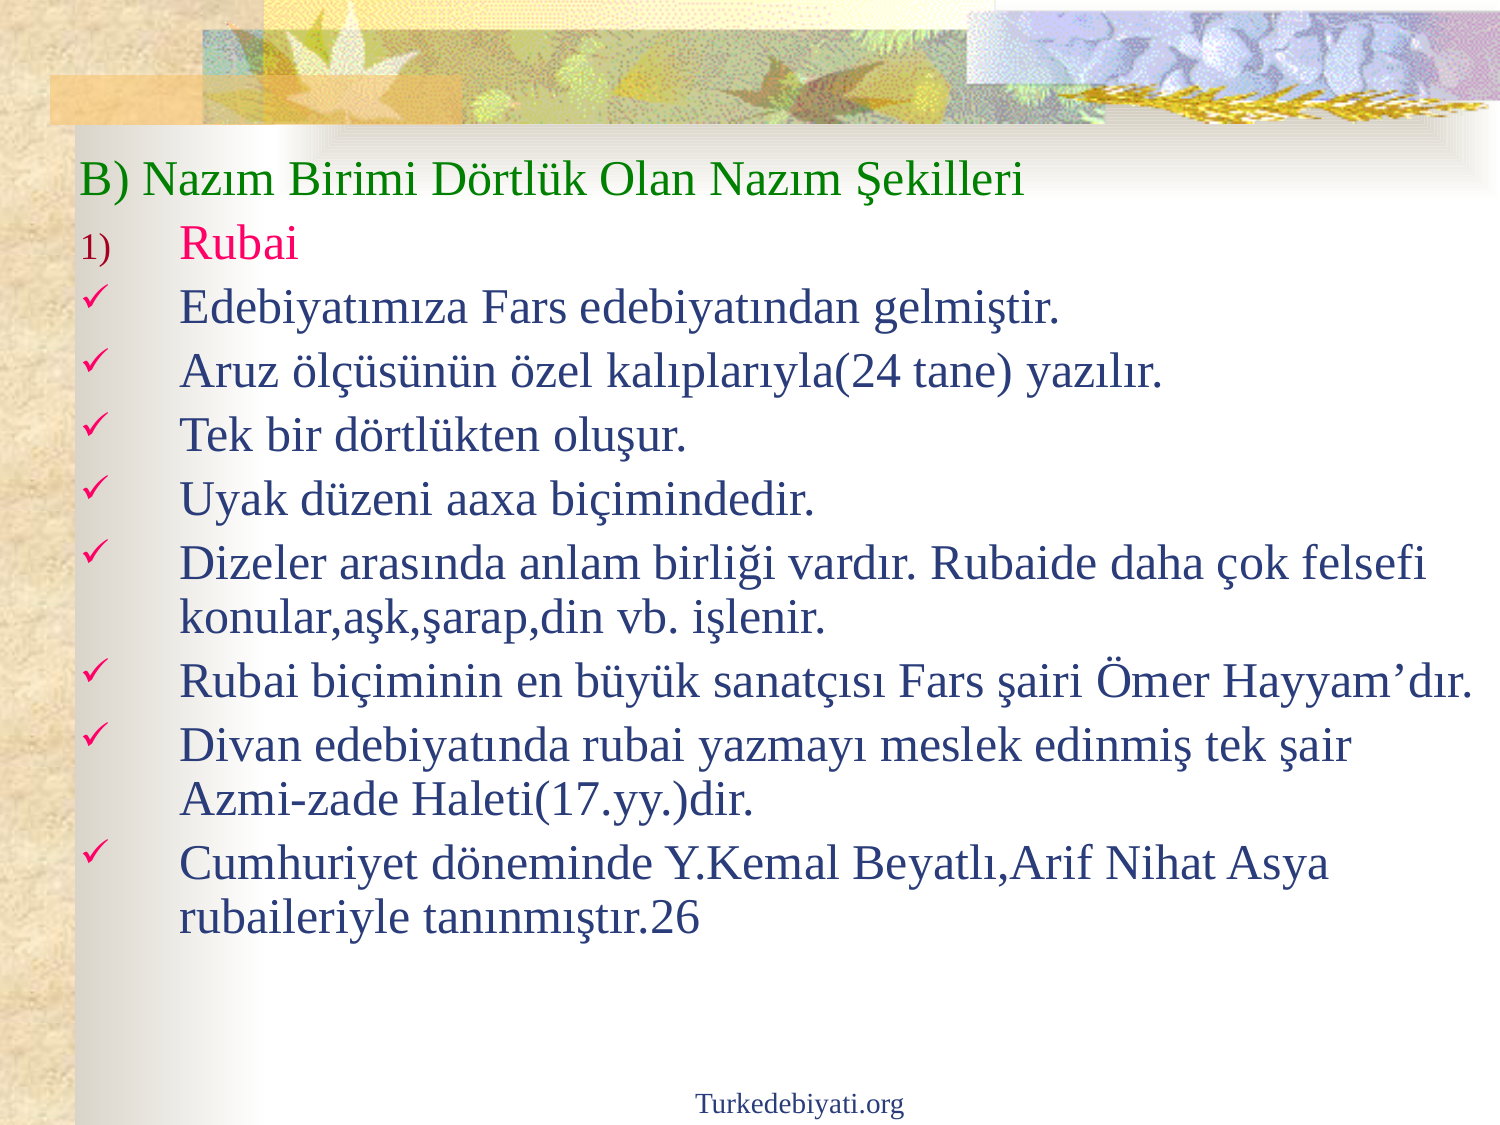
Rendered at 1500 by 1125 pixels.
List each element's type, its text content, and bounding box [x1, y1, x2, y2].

picture [0, 0, 1500, 1125]
list B) Nazım Birimi Dörtlük Olan Nazım Şekilleri Rubai Edebiyatımıza Fars edebiyatından gelmiştir. Aruz ölçüsünün özel kalıplarıyla(24 tane) yazılır. Tek bir dörtlükten oluşur. Uyak düzeni aaxa biçimindedir. Dizeler arasında anlam birliği vardır. Rubaide daha çok felsefi konular,aşk,şarap,din vb. işlenir. Rubai biçiminin en büyük sanatçısı Fars şairi Ömer Hayyam’dır. Divan edebiyatında rubai yazmayı meslek edinmiş tek şair Azmi-zade Haleti(17.yy.)dir. Cumhuriyet döneminde Y.Kemal Beyatlı,Arif Nihat Asya rubaileriyle tanınmıştır.26 [64, 75, 1500, 1125]
footer Turkedebiyati.org [562, 1052, 1038, 1125]
